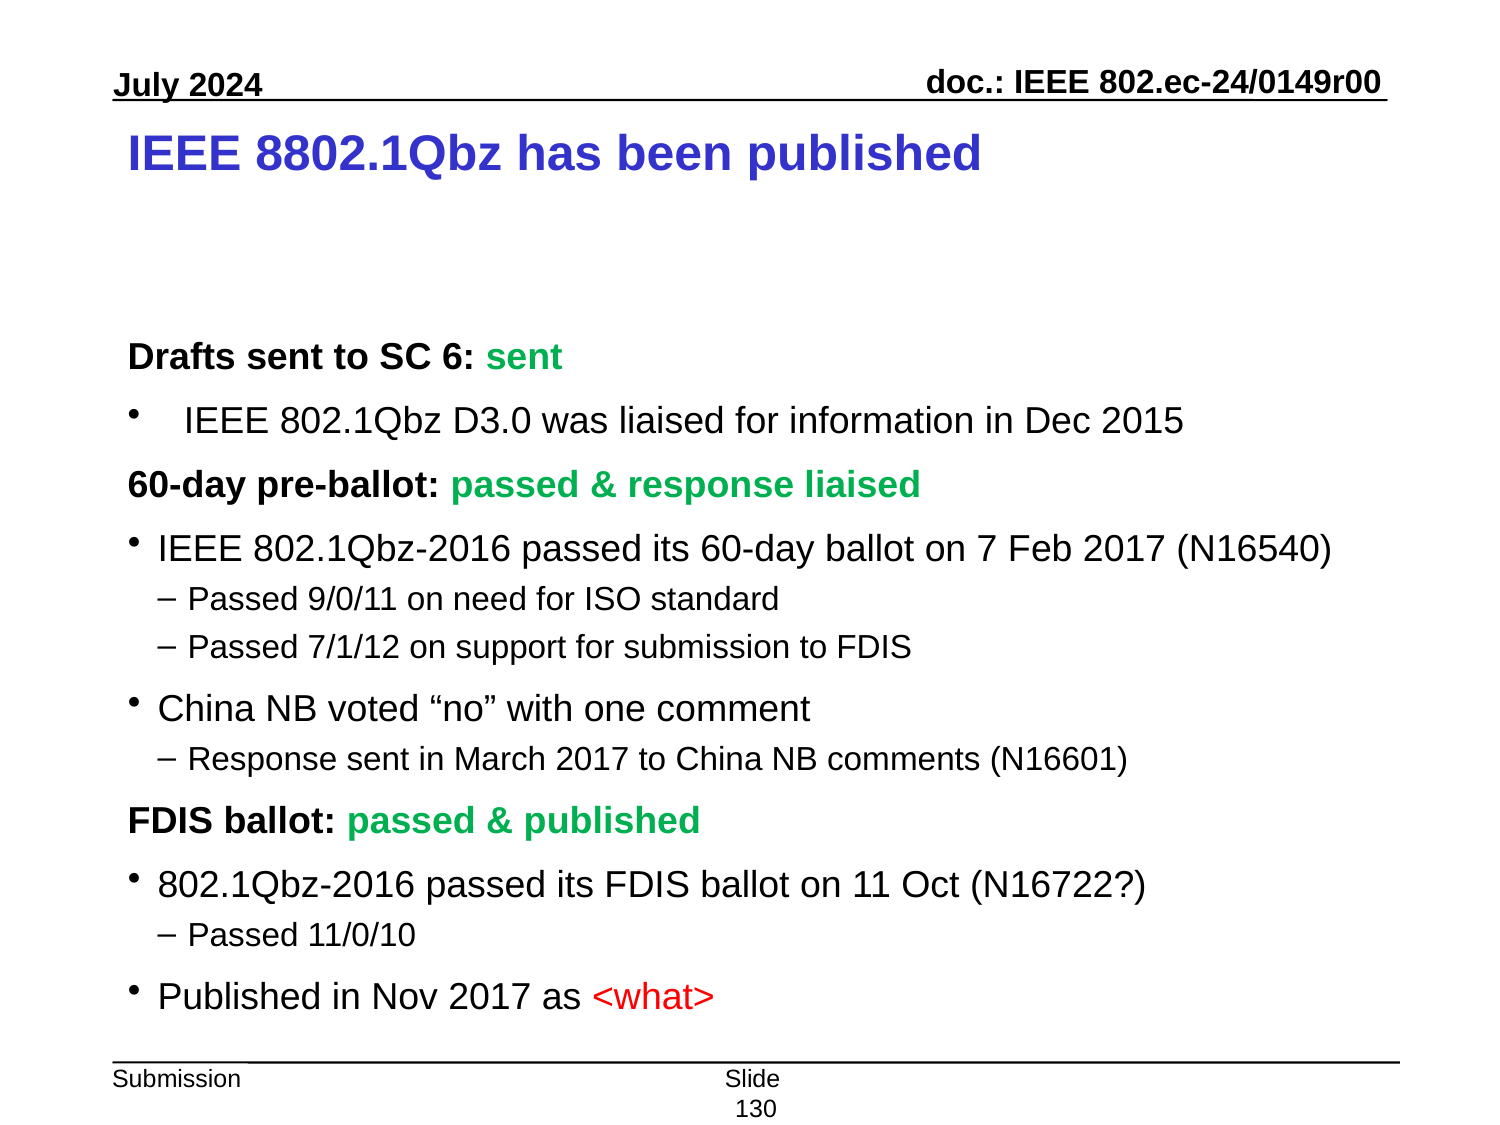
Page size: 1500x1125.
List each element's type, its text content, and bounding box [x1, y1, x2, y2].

list Drafts sent to SC 6: sent IEEE 802.1Qbz D3.0 was liaised for information in Dec 2015 60-day pre-ballot: passed & response liaised IEEE 802.1Qbz-2016 passed its 60-day ballot on 7 Feb 2017 (N16540) Passed 9/0/11 on need for ISO standard Passed 7/1/12 on support for submission to FDIS China NB voted “no” with one comment Response sent in March 2017 to China NB comments (N16601) FDIS ballot: passed & published 802.1Qbz-2016 passed its FDIS ballot on 11 Oct (N16722?) Passed 11/0/10 Published in Nov 2017 as <what> [112, 324, 1388, 1000]
slide_number Slide 130 [709, 1061, 803, 1093]
title IEEE 8802.1Qbz has been published [112, 112, 1388, 288]
